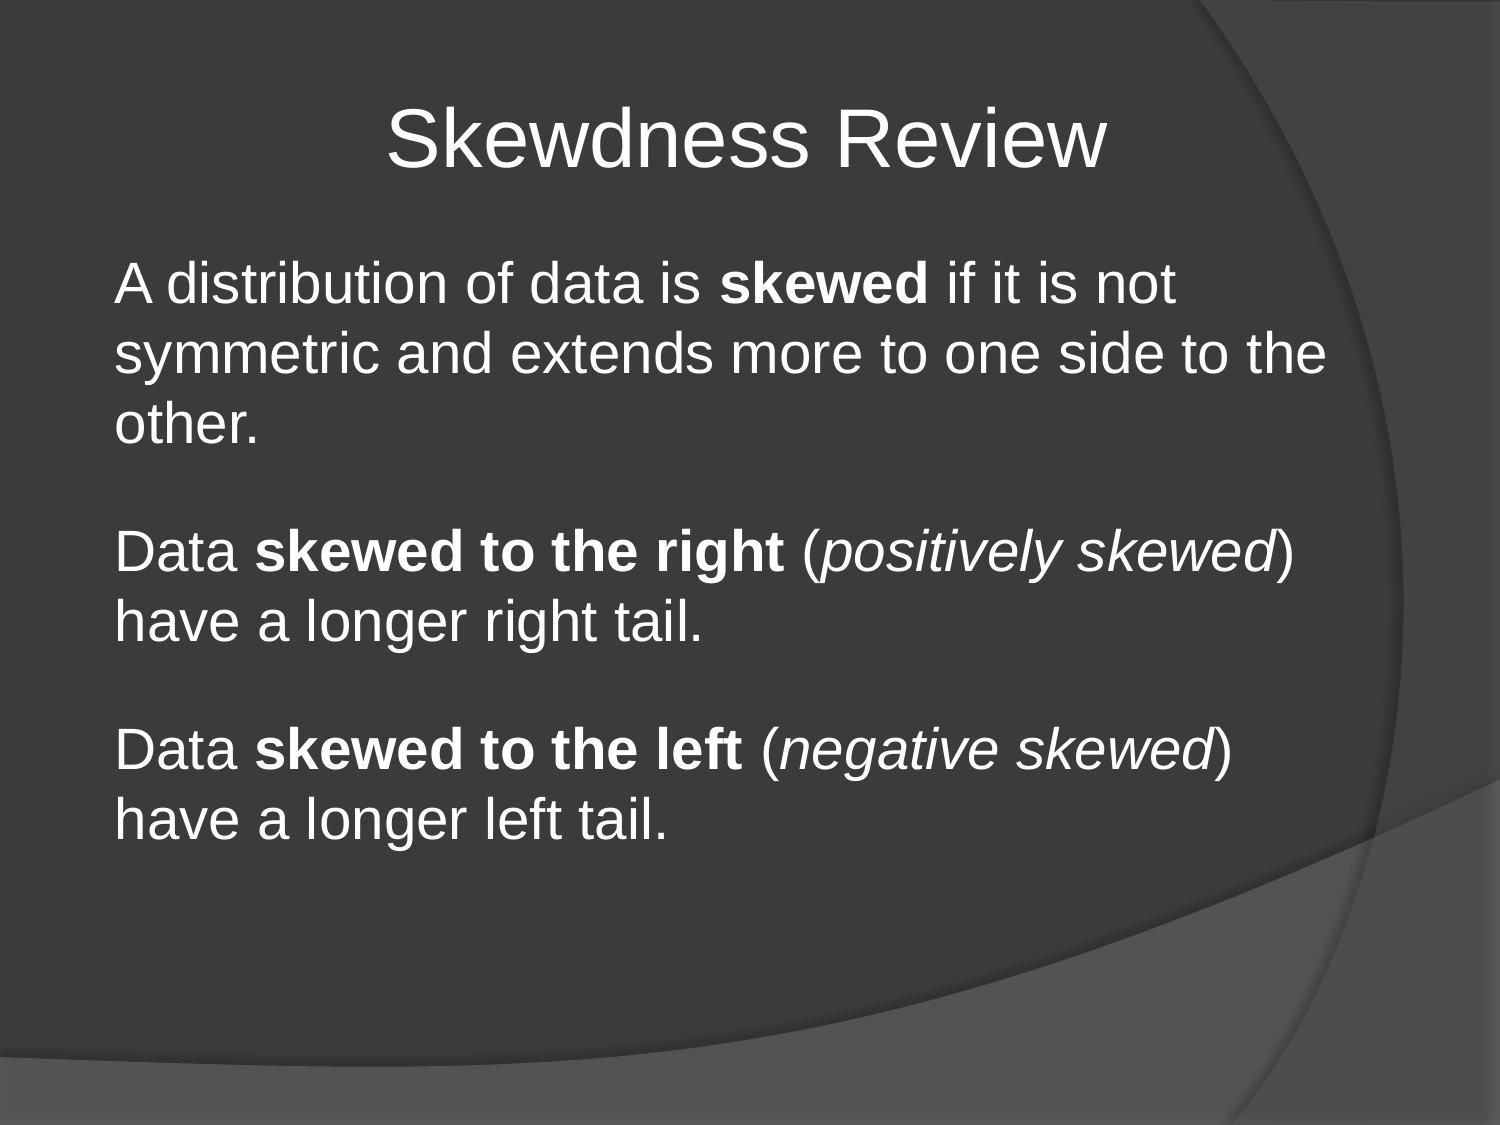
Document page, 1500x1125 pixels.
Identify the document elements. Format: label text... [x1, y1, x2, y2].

text_box A distribution of data is skewed if it is not symmetric and extends more to one side to the other. Data skewed to the right (positively skewed) have a longer right tail. Data skewed to the left (negative skewed) have a longer left tail. [99, 237, 1388, 859]
text_box Skewdness Review [59, 77, 1434, 191]
